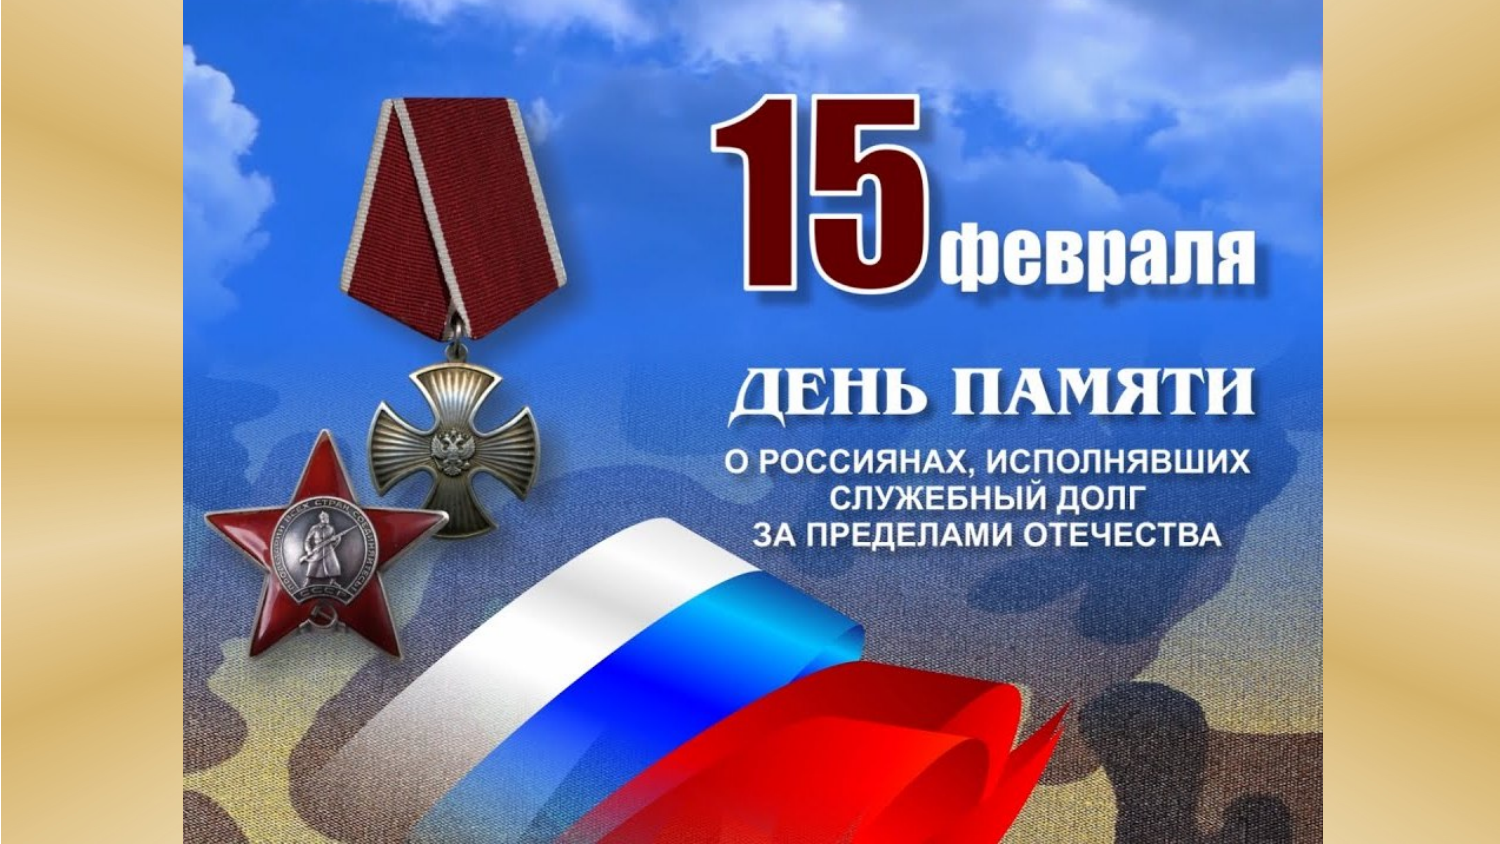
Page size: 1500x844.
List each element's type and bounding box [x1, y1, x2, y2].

picture [1324, 0, 1500, 844]
picture [1, 0, 182, 844]
list [182, 0, 1324, 844]
